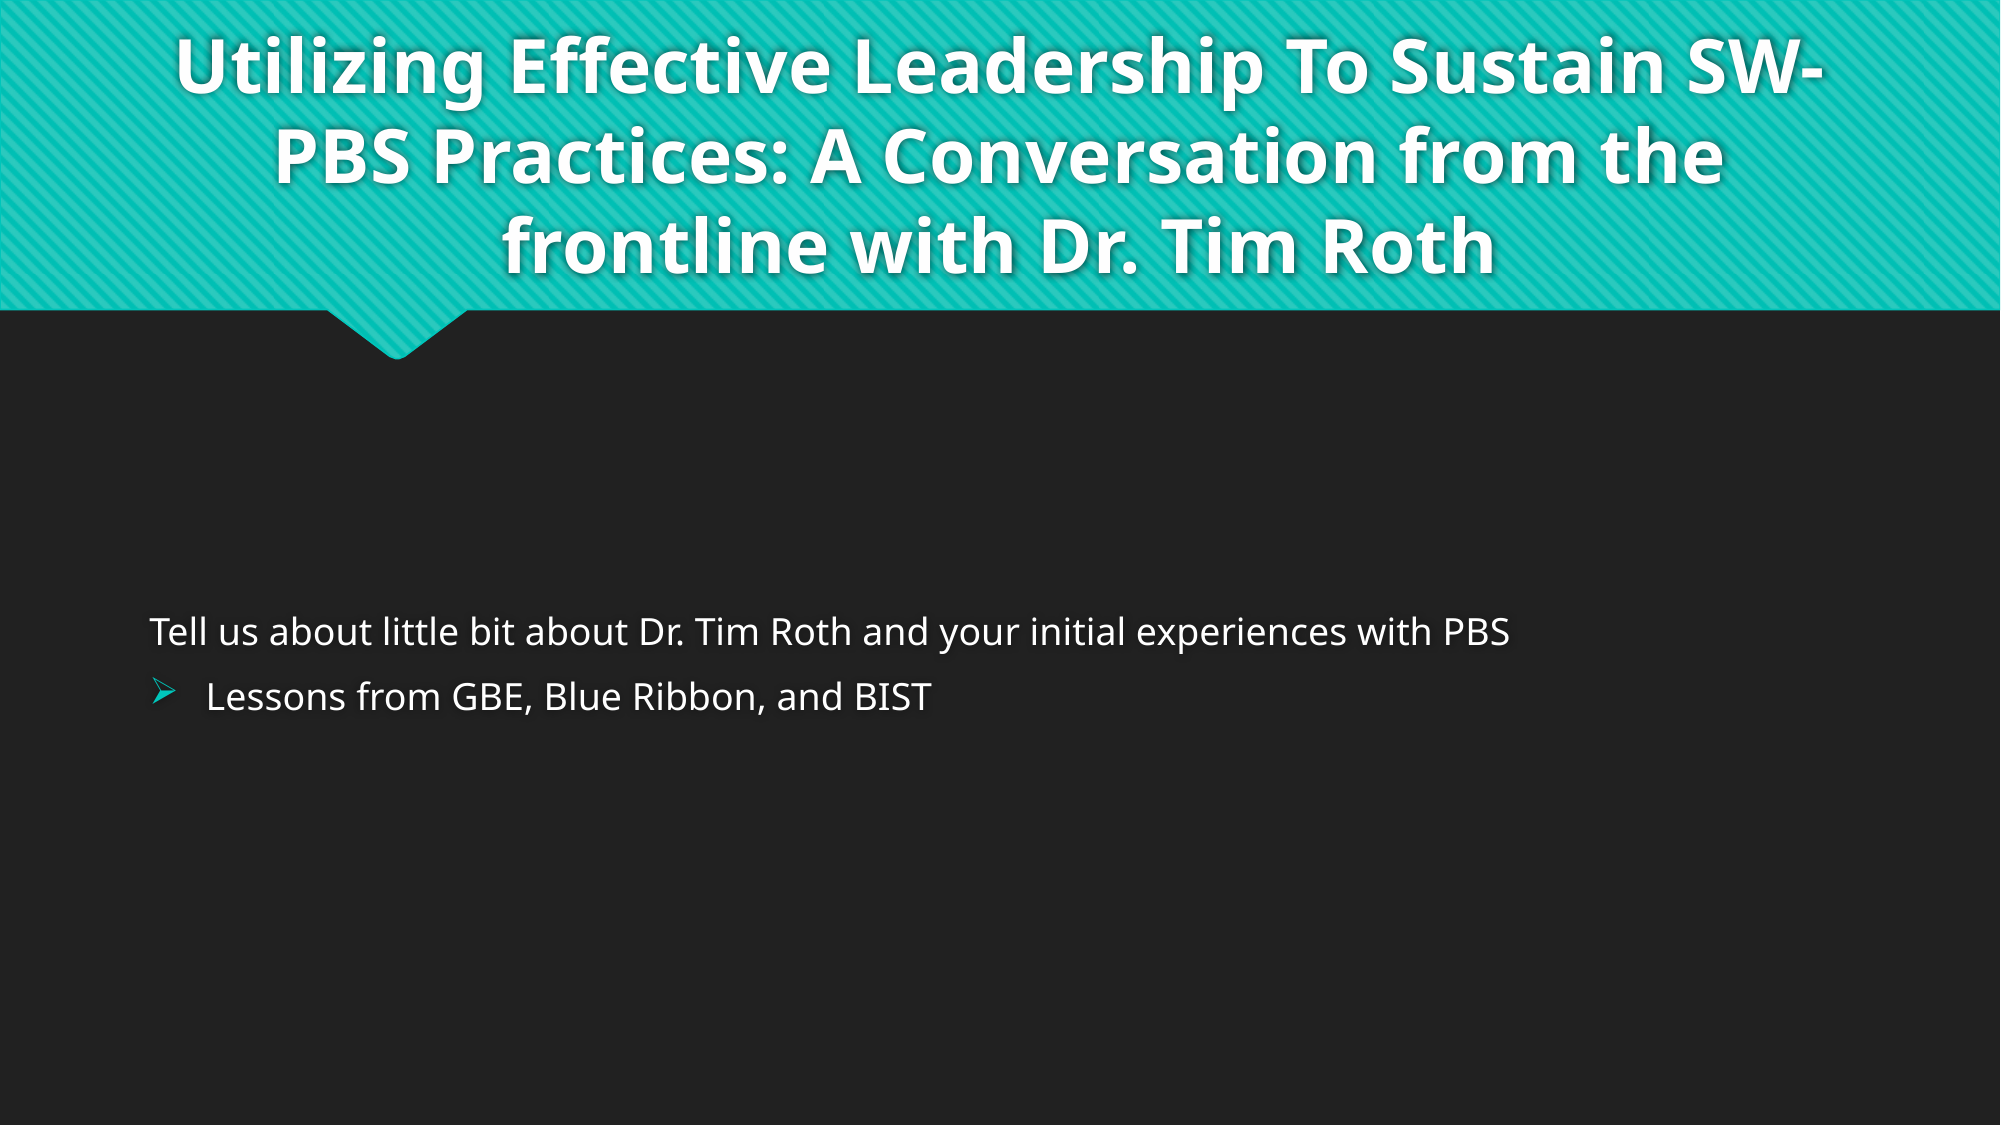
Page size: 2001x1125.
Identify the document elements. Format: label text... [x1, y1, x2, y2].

list Tell us about little bit about Dr. Tim Roth and your initial experiences with PBS Lessons from GBE, Blue Ribbon, and BIST [134, 364, 1866, 962]
title Utilizing Effective Leadership To Sustain SW-PBS Practices: A Conversation from the frontline with Dr. Tim Roth [132, 0, 1868, 297]
